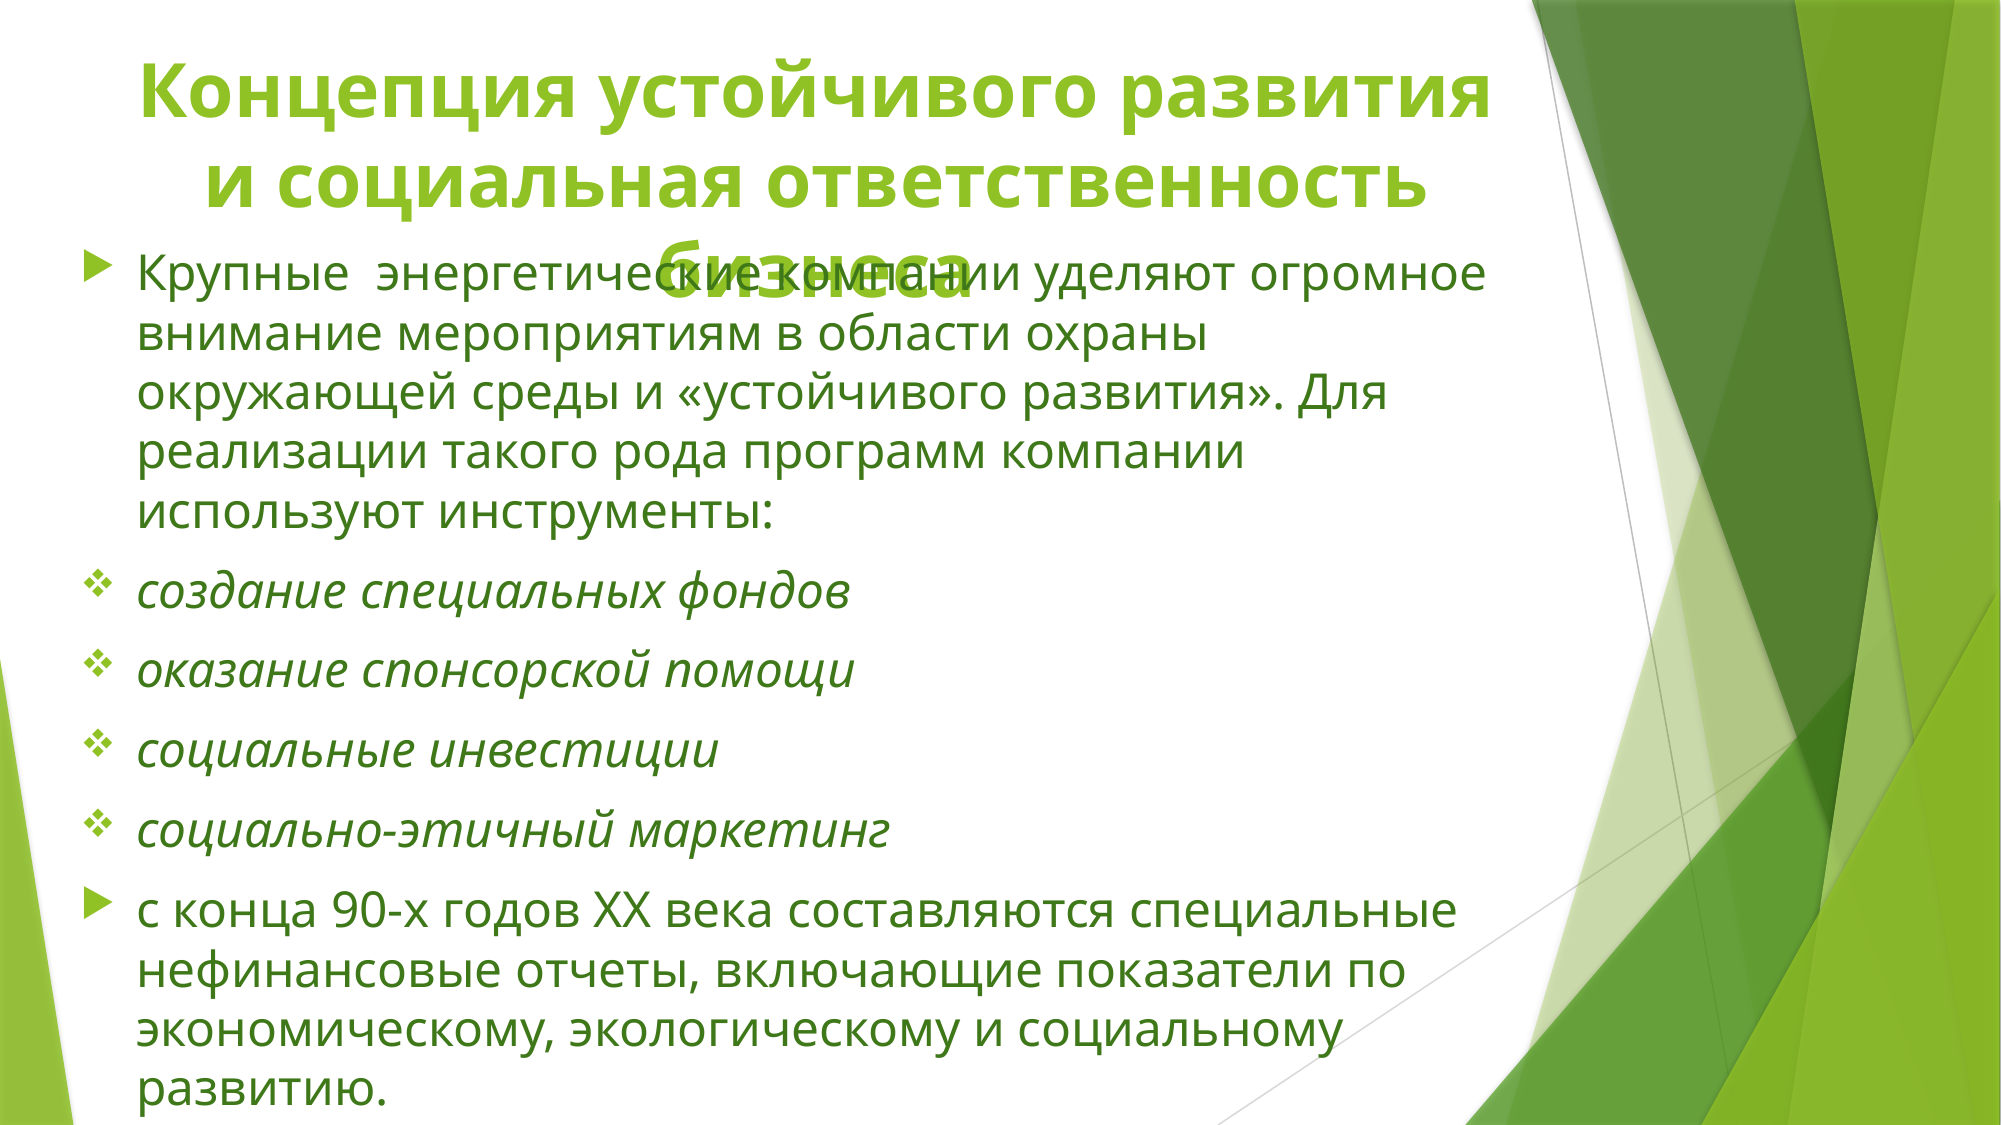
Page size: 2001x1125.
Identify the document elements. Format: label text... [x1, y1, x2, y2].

title Концепция устойчивого развития и социальная ответственность бизнеса [111, 34, 1522, 233]
list Крупные энергетические компании уделяют огромное внимание мероприятиям в области охраны окружающей среды и «устойчивого развития». Для реализации такого рода программ компании используют инструменты: создание специальных фондов оказание спонсорской помощи социальные инвестиции социально-этичный маркетинг с конца 90-х годов ХХ века составляются специальные нефинансовые отчеты, включающие показатели по экономическому, экологическому и социальному развитию. [65, 233, 1539, 1125]
